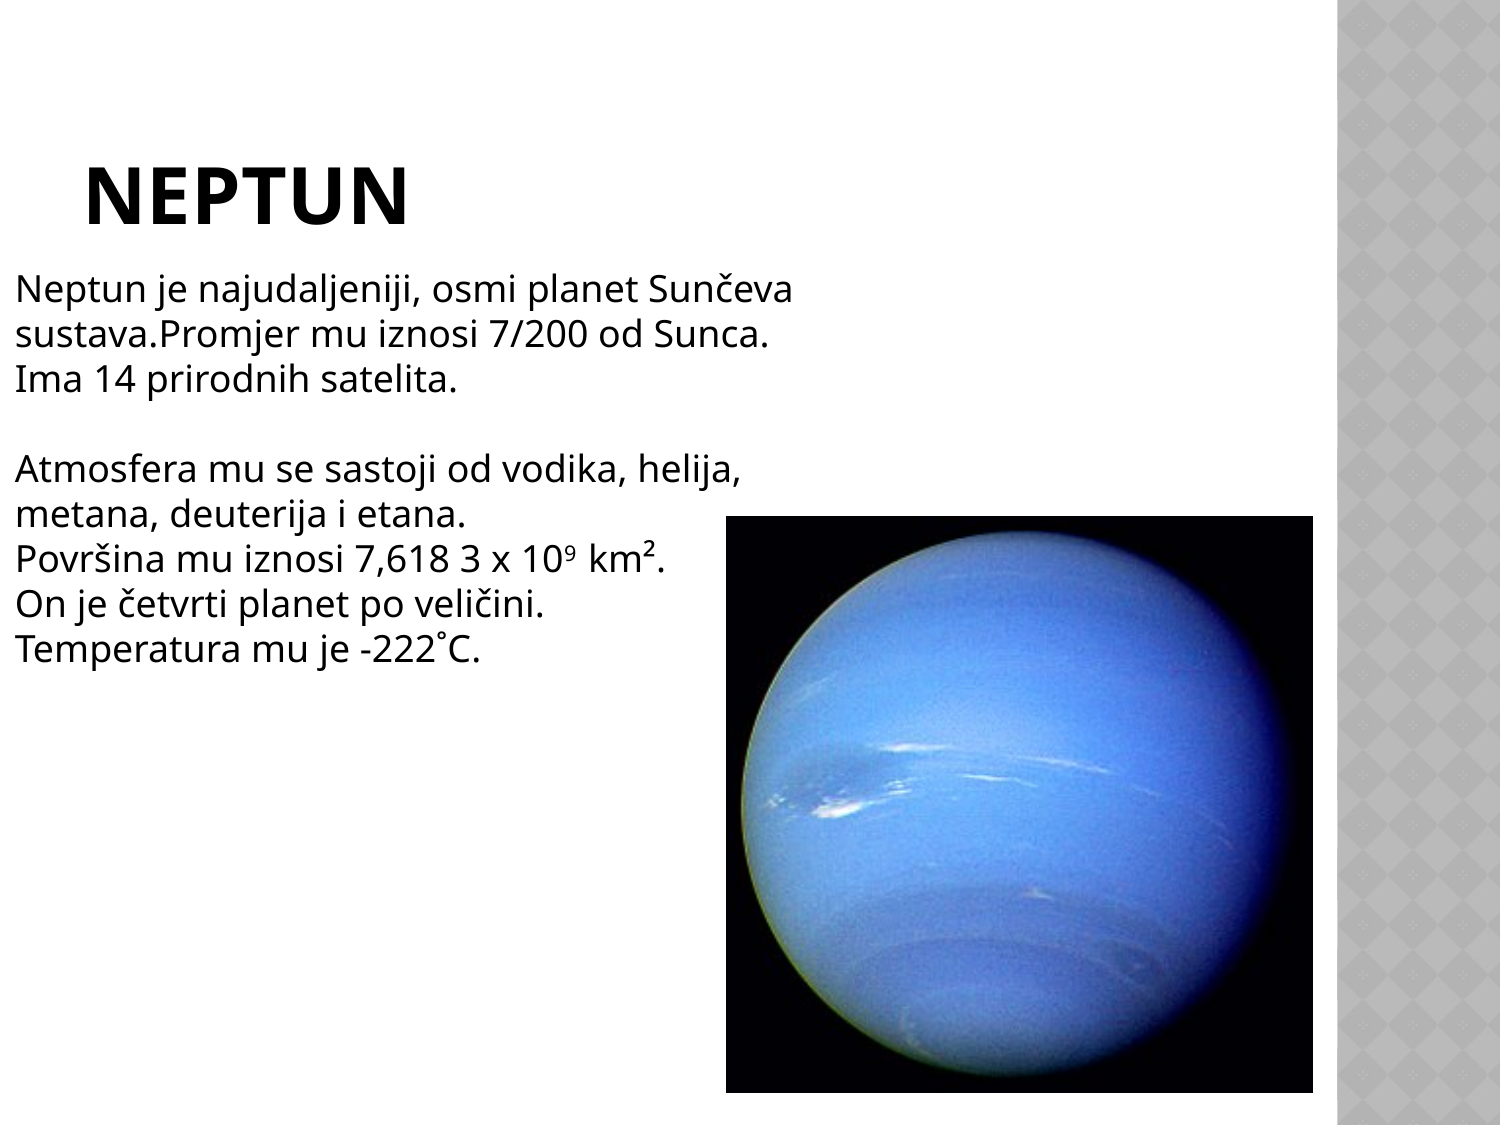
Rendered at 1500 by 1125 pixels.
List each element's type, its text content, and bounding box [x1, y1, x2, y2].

title Neptun [75, 52, 1263, 240]
picture [726, 516, 1313, 1094]
text_box Neptun je najudaljeniji, osmi planet Sunčeva sustava.Promjer mu iznosi 7/200 od Sunca. Ima 14 prirodnih satelita. Atmosfera mu se sastoji od vodika, helija, metana, deuterija i etana. Površina mu iznosi 7,618 3 x 109 km². On je četvrti planet po veličini. Temperatura mu je -222˚C. [0, 257, 868, 678]
